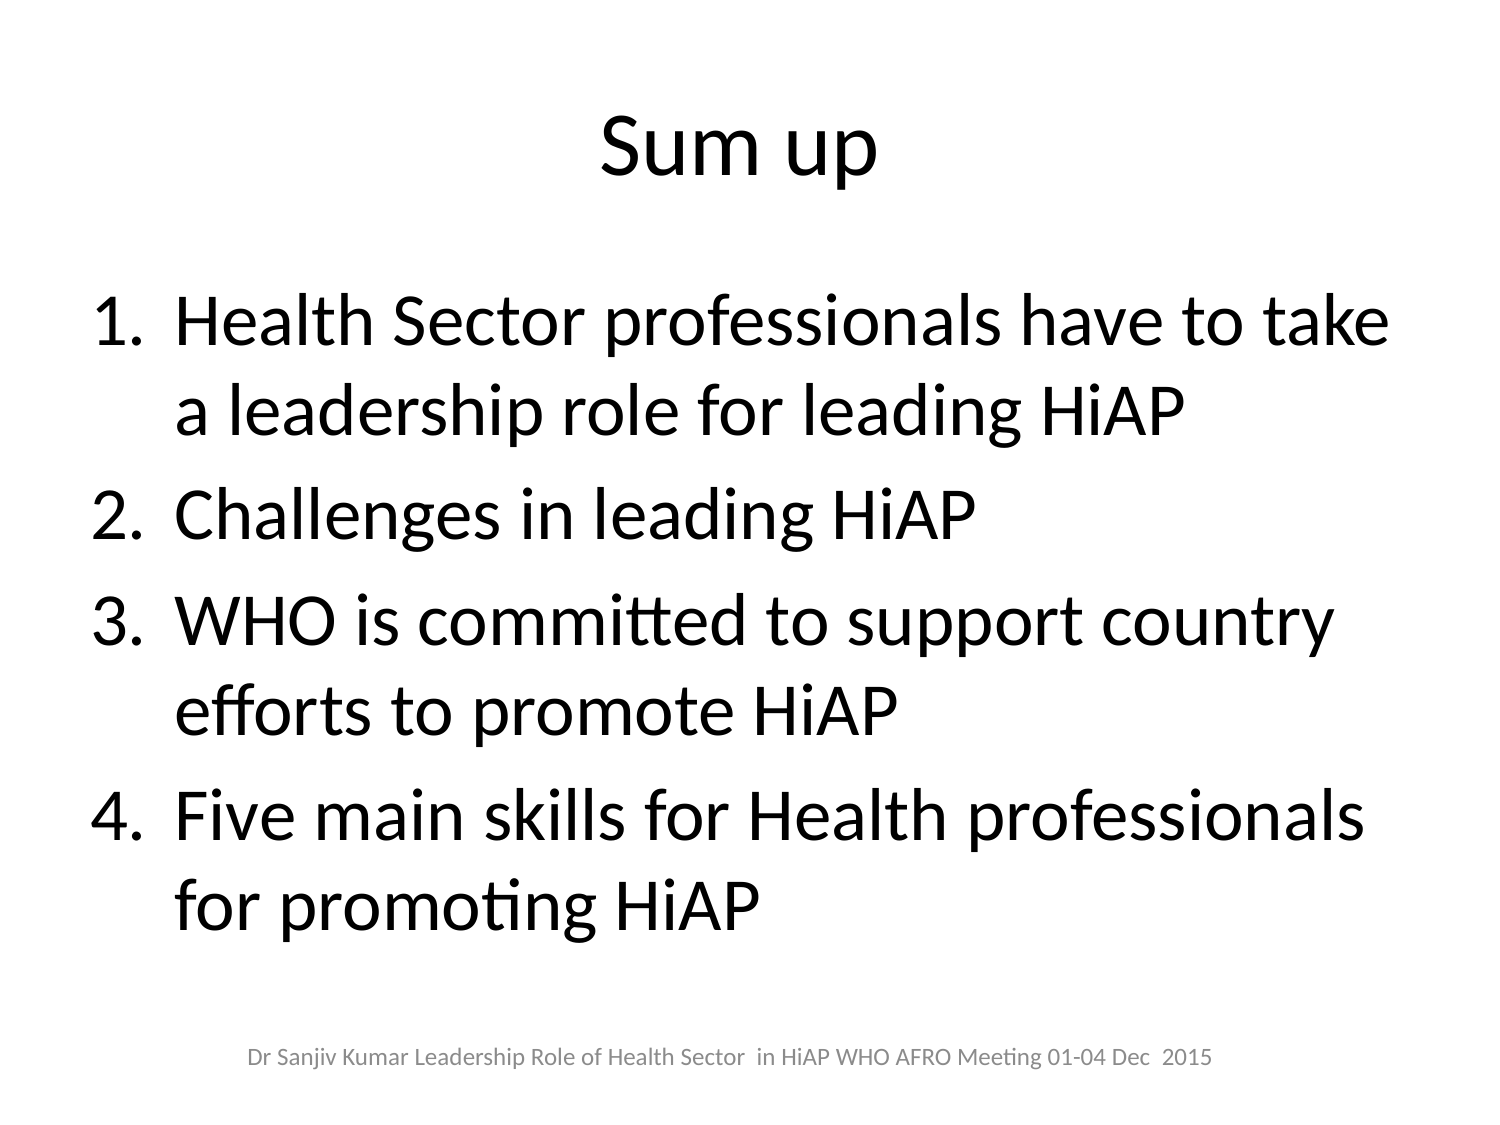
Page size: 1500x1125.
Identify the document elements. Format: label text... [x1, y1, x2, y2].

list Health Sector professionals have to take a leadership role for leading HiAP Challenges in leading HiAP WHO is committed to support country efforts to promote HiAP Five main skills for Health professionals for promoting HiAP [75, 262, 1425, 1005]
title Sum up [75, 45, 1425, 233]
footer Dr Sanjiv Kumar Leadership Role of Health Sector in HiAP WHO AFRO Meeting 01-04 Dec 2015 [75, 1025, 1388, 1085]
